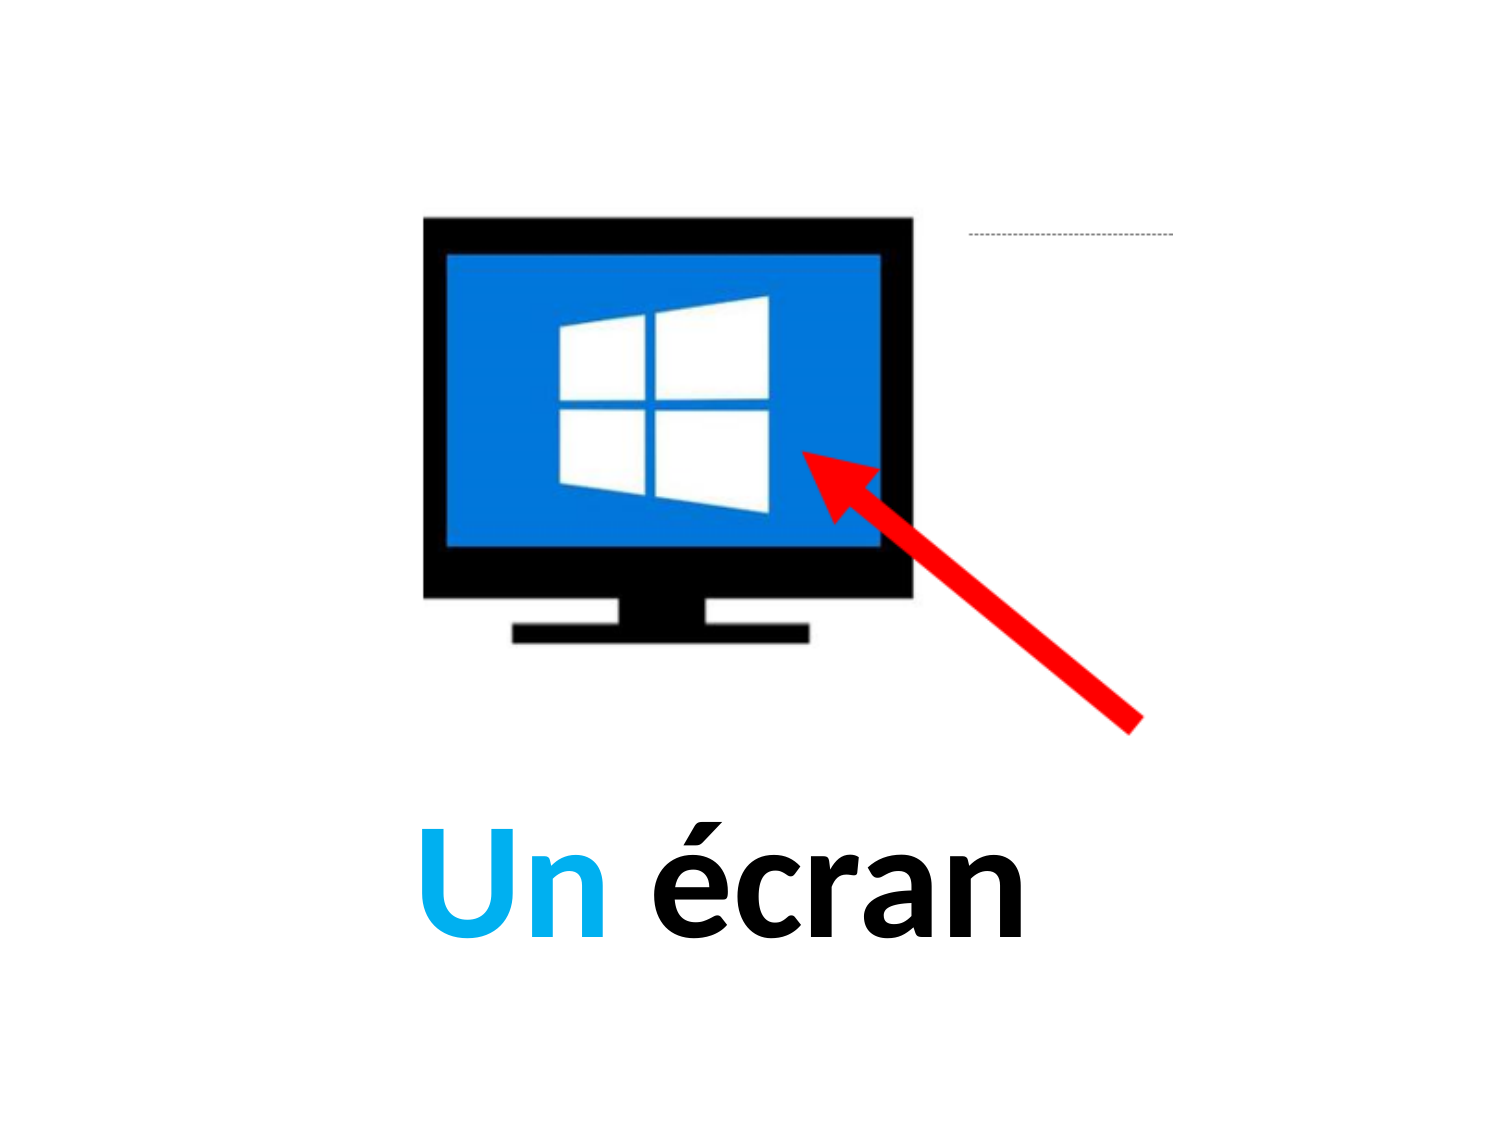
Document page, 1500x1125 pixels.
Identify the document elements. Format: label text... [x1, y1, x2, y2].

picture [271, 134, 1173, 769]
text_box Un écran [398, 777, 1046, 978]
